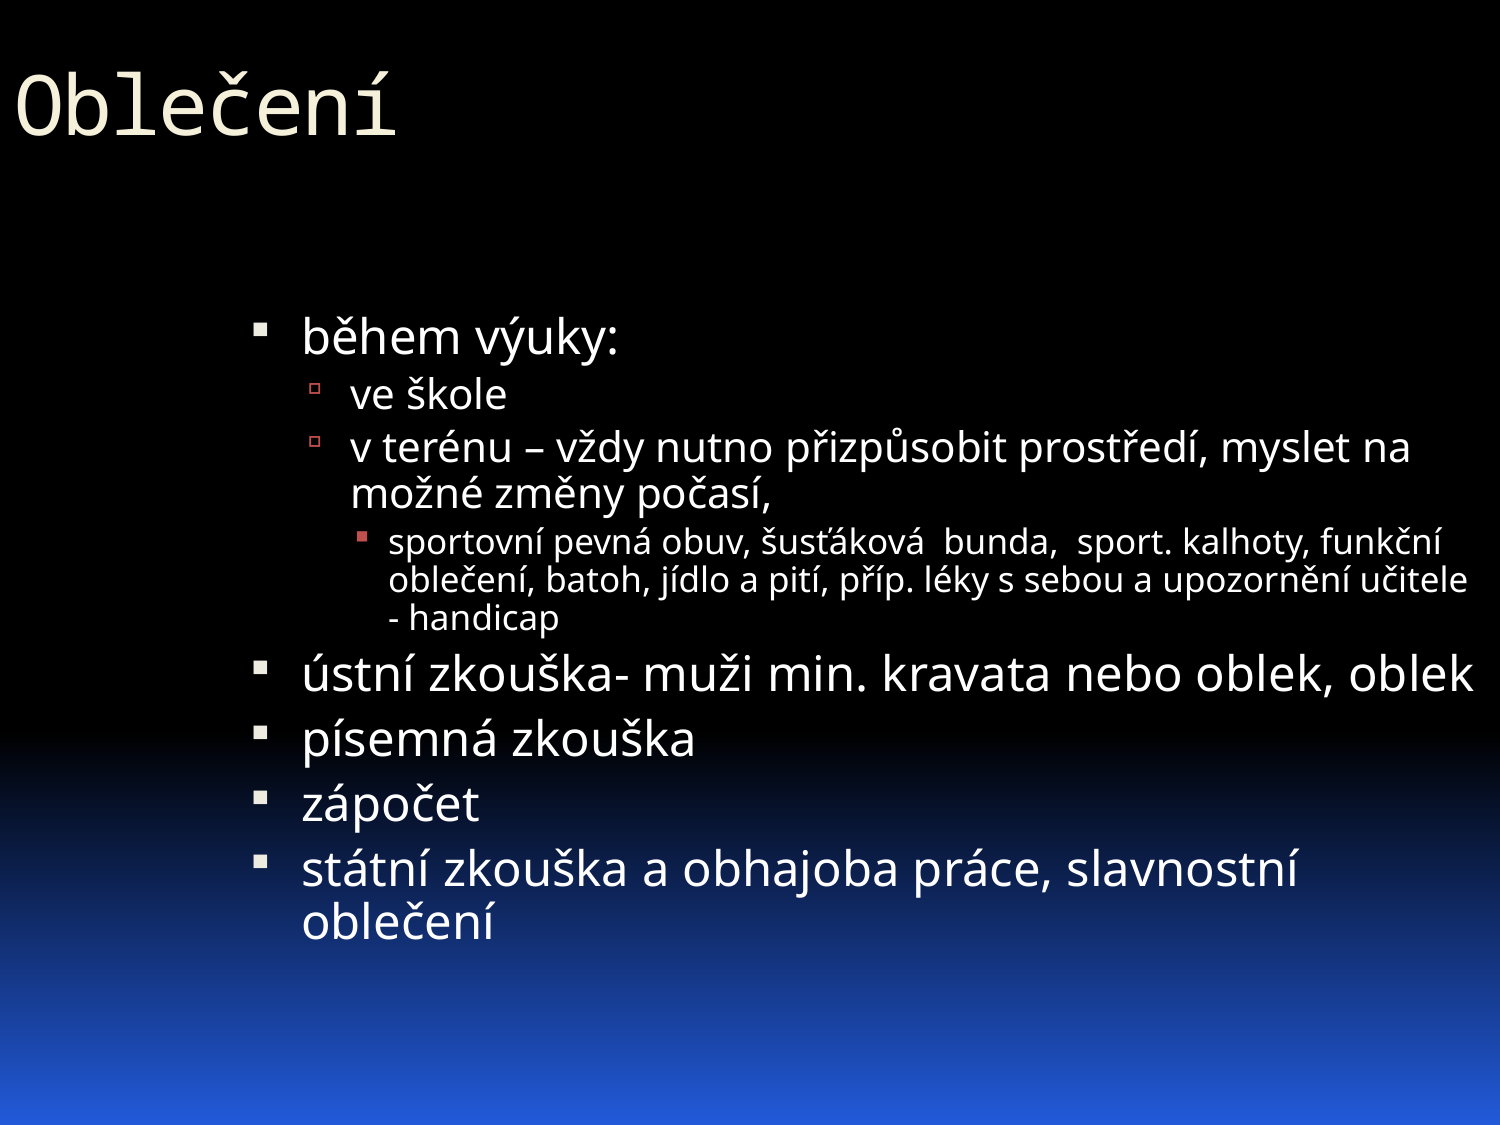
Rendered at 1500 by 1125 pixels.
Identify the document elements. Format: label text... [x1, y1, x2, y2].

list během výuky: ve škole v terénu – vždy nutno přizpůsobit prostředí, myslet na možné změny počasí, sportovní pevná obuv, šusťáková bunda, sport. kalhoty, funkční oblečení, batoh, jídlo a pití, příp. léky s sebou a upozornění učitele - handicap ústní zkouška- muži min. kravata nebo oblek, oblek písemná zkouška zápočet státní zkouška a obhajoba práce, slavnostní oblečení [225, 304, 1500, 980]
title Oblečení [0, 45, 1350, 233]
